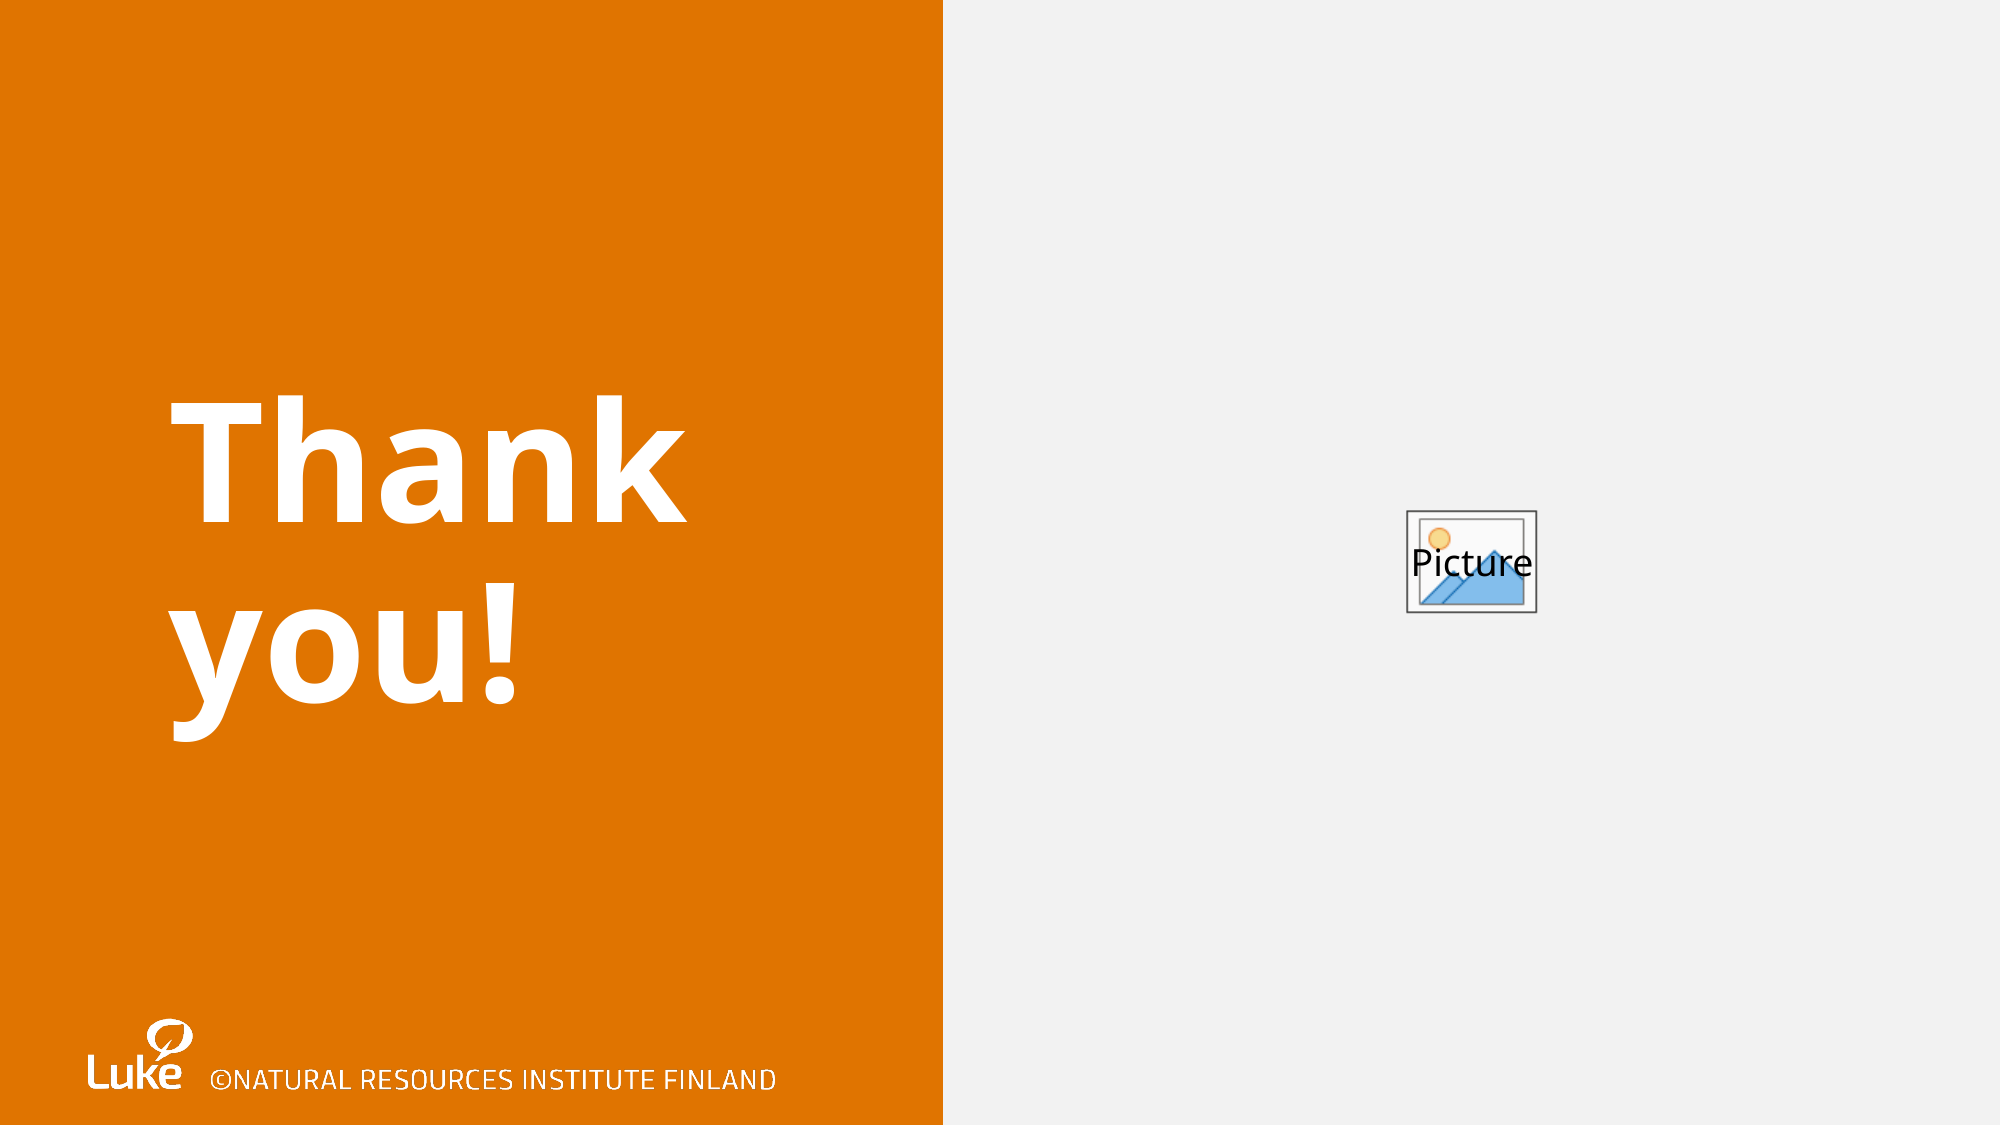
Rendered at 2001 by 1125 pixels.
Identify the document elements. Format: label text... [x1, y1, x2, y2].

title Thank you! [153, 242, 814, 875]
picture [88, 1018, 775, 1090]
picture [942, 0, 2000, 1125]
